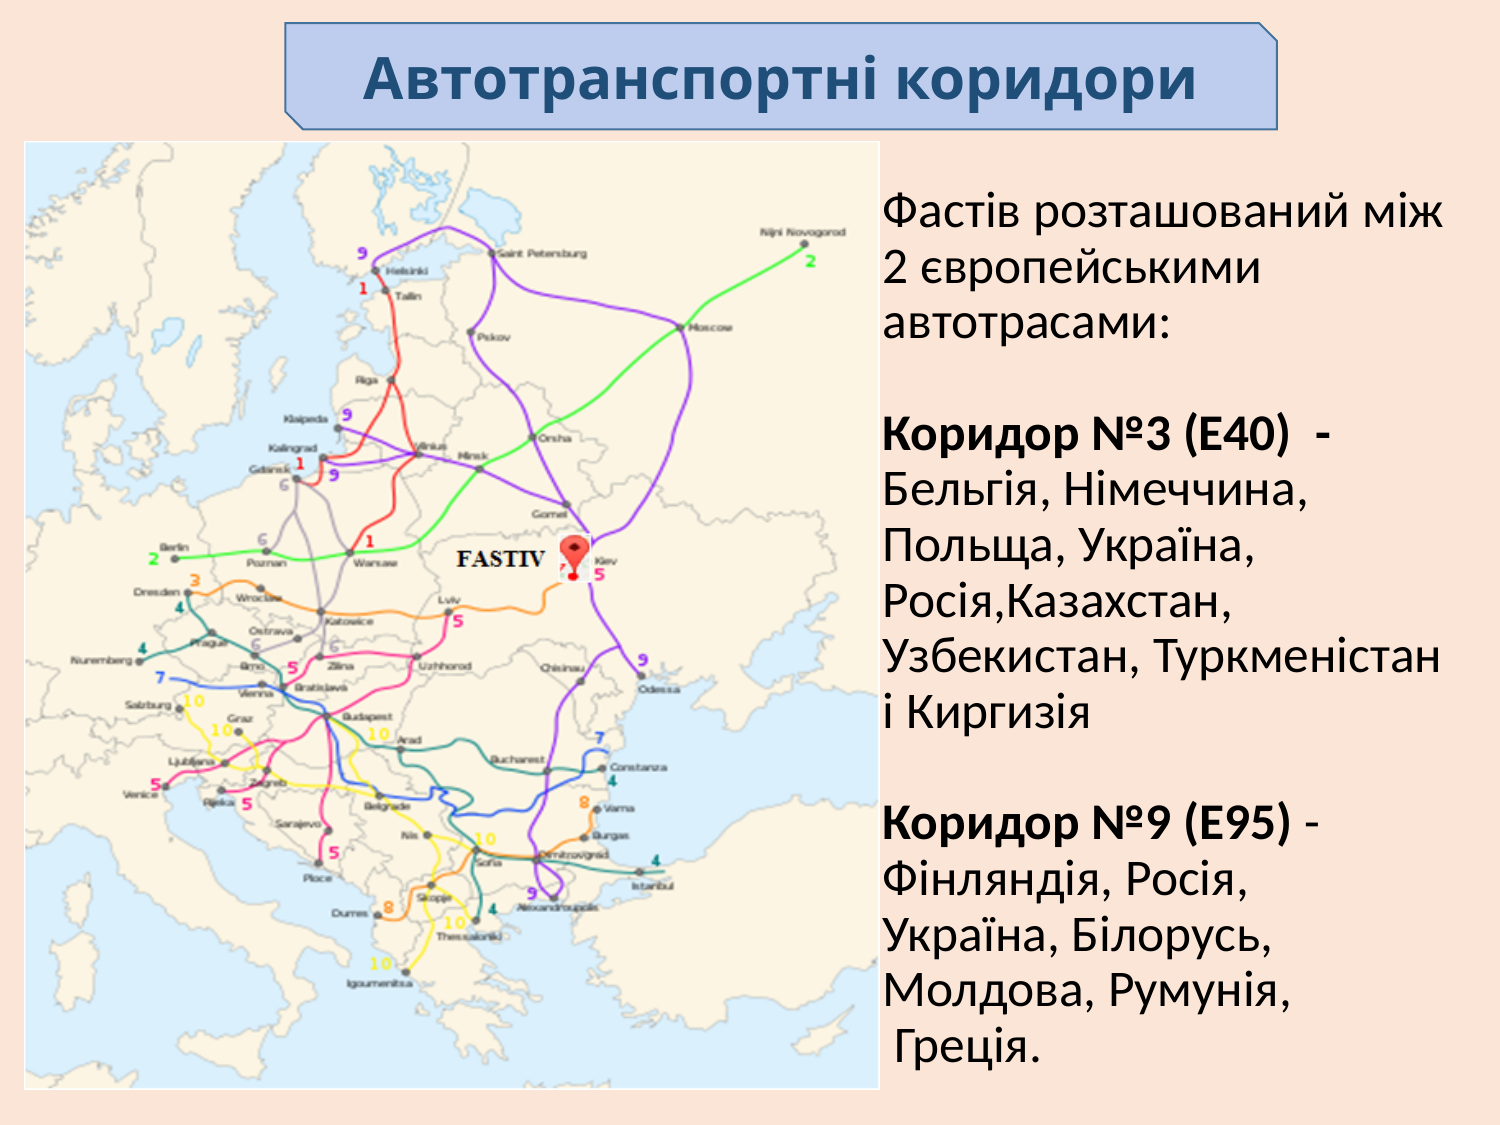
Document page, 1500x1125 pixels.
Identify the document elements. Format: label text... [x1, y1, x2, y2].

picture [24, 141, 880, 1090]
list Фастів розташований між 2 європейськими автотрасами: Коридор №3 (Е40) - Бельгія, Німеччина, Польща, Україна, Росія,Казахстан, Узбекистан, Туркменістан і Киргизія Коридор №9 (E95) - Фінляндія, Росія, Україна, Білорусь, Молдова, Румунія, Греція. [880, 175, 1465, 1090]
text_box Автотранспортні коридори [284, 22, 1278, 131]
